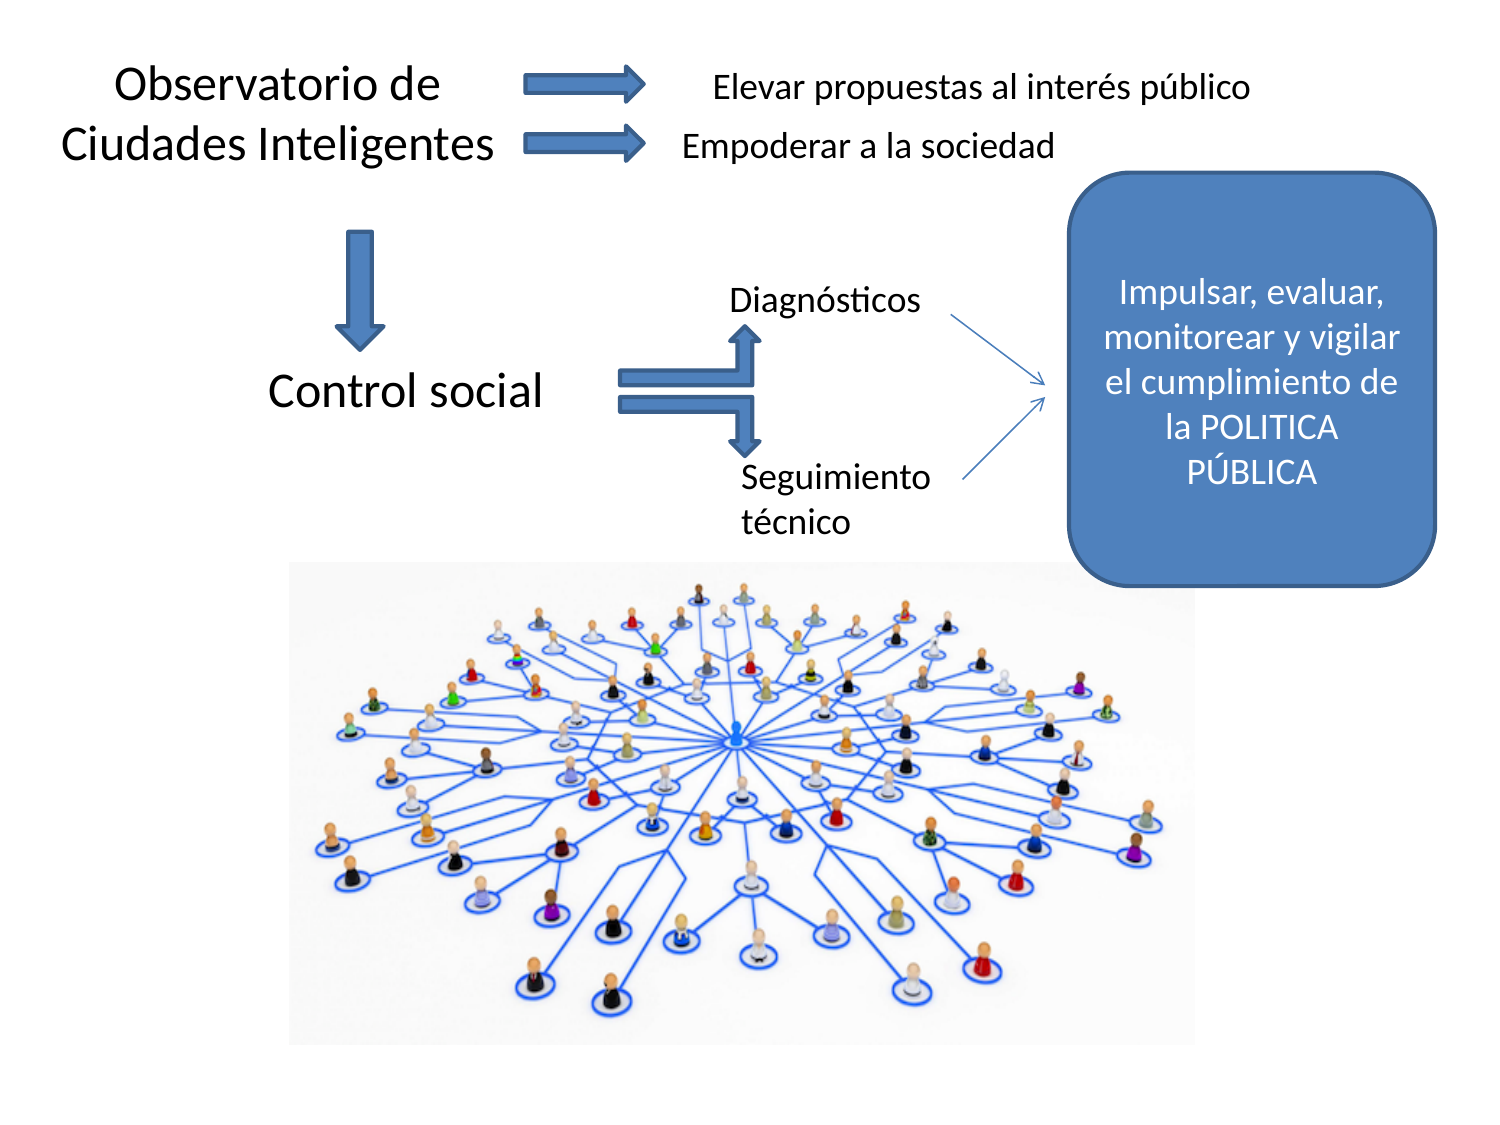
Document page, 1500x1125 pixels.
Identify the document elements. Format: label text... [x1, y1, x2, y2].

text_box Seguimiento técnico [726, 444, 975, 550]
text_box [617, 394, 762, 444]
text_box [523, 123, 646, 163]
text_box [617, 327, 762, 388]
text_box Diagnósticos [714, 267, 1066, 327]
text_box Impulsar, evaluar, monitorear y vigilar el cumplimiento de la POLITICA PÚBLICA [1066, 170, 1438, 589]
text_box Elevar propuestas al interés público [697, 54, 1267, 115]
text_box Observatorio de Ciudades Inteligentes [29, 42, 538, 178]
text_box Control social [253, 350, 656, 425]
text_box Empoderar a la sociedad [667, 113, 1153, 174]
text_box [334, 229, 386, 350]
text_box [961, 396, 1046, 481]
text_box [950, 313, 1046, 386]
picture [289, 562, 1195, 1045]
text_box [523, 64, 646, 104]
